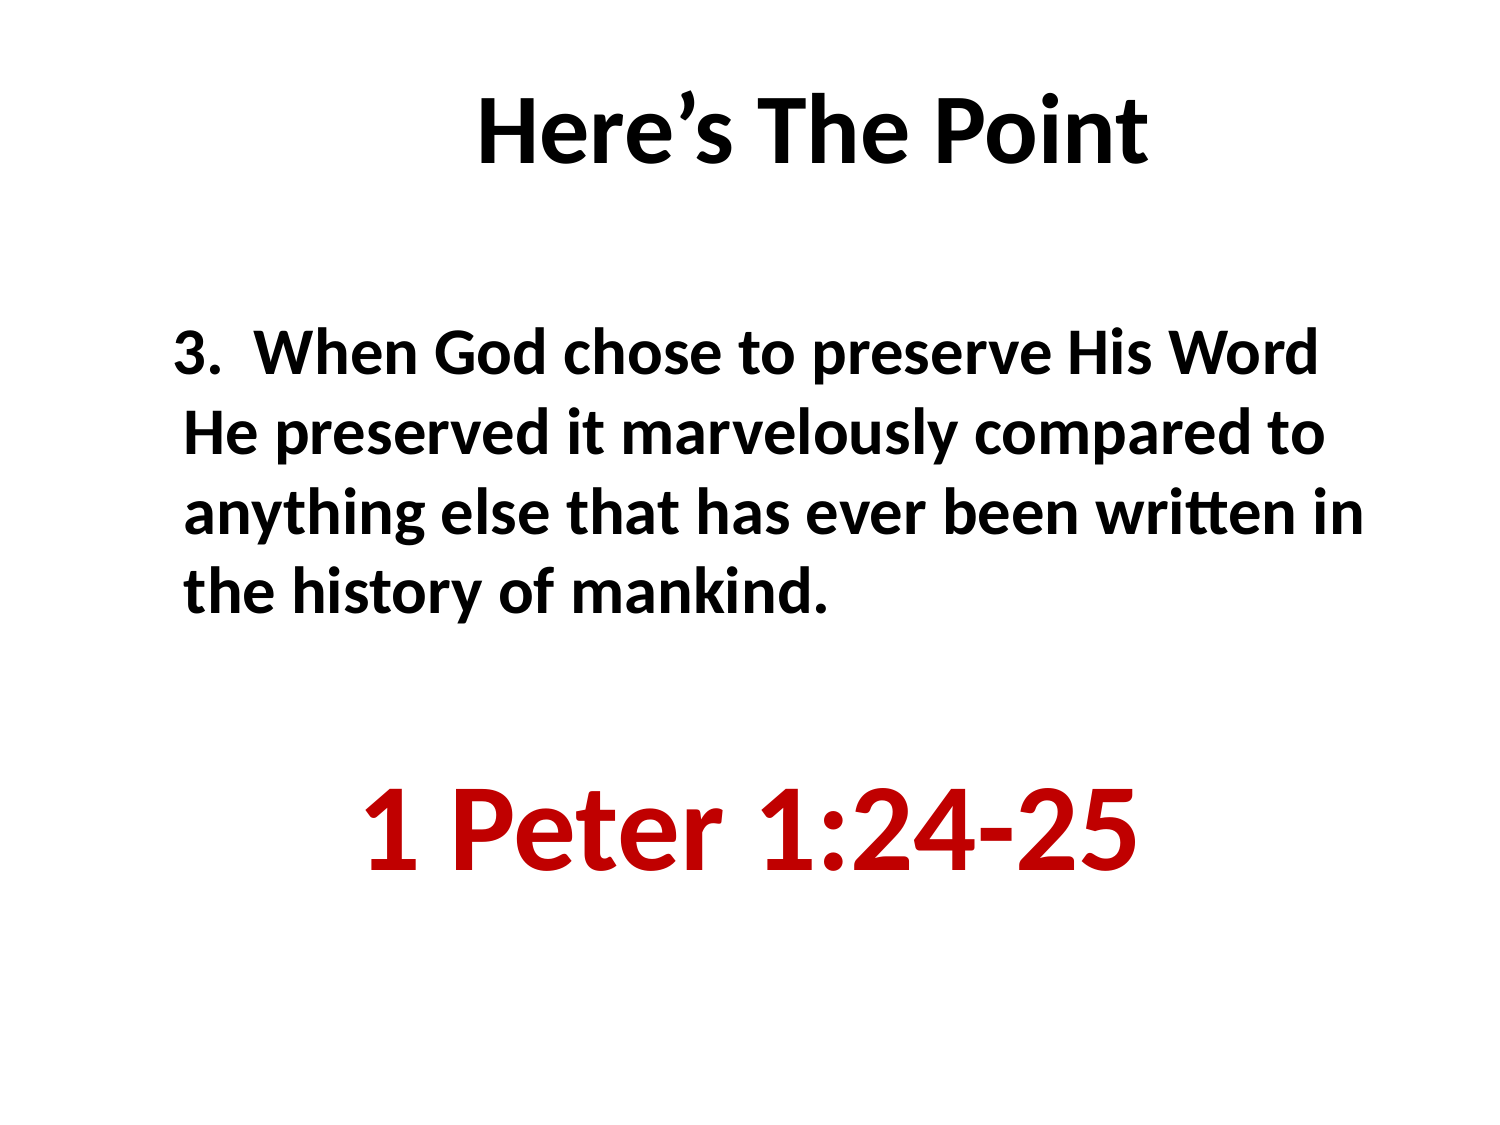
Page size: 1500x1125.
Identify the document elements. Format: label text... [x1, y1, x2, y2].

list 3. When God chose to preserve His Word He preserved it marvelously compared to anything else that has ever been written in the history of mankind. 1 Peter 1:24-25 [112, 299, 1388, 1000]
title Here’s The Point [150, 37, 1500, 210]
